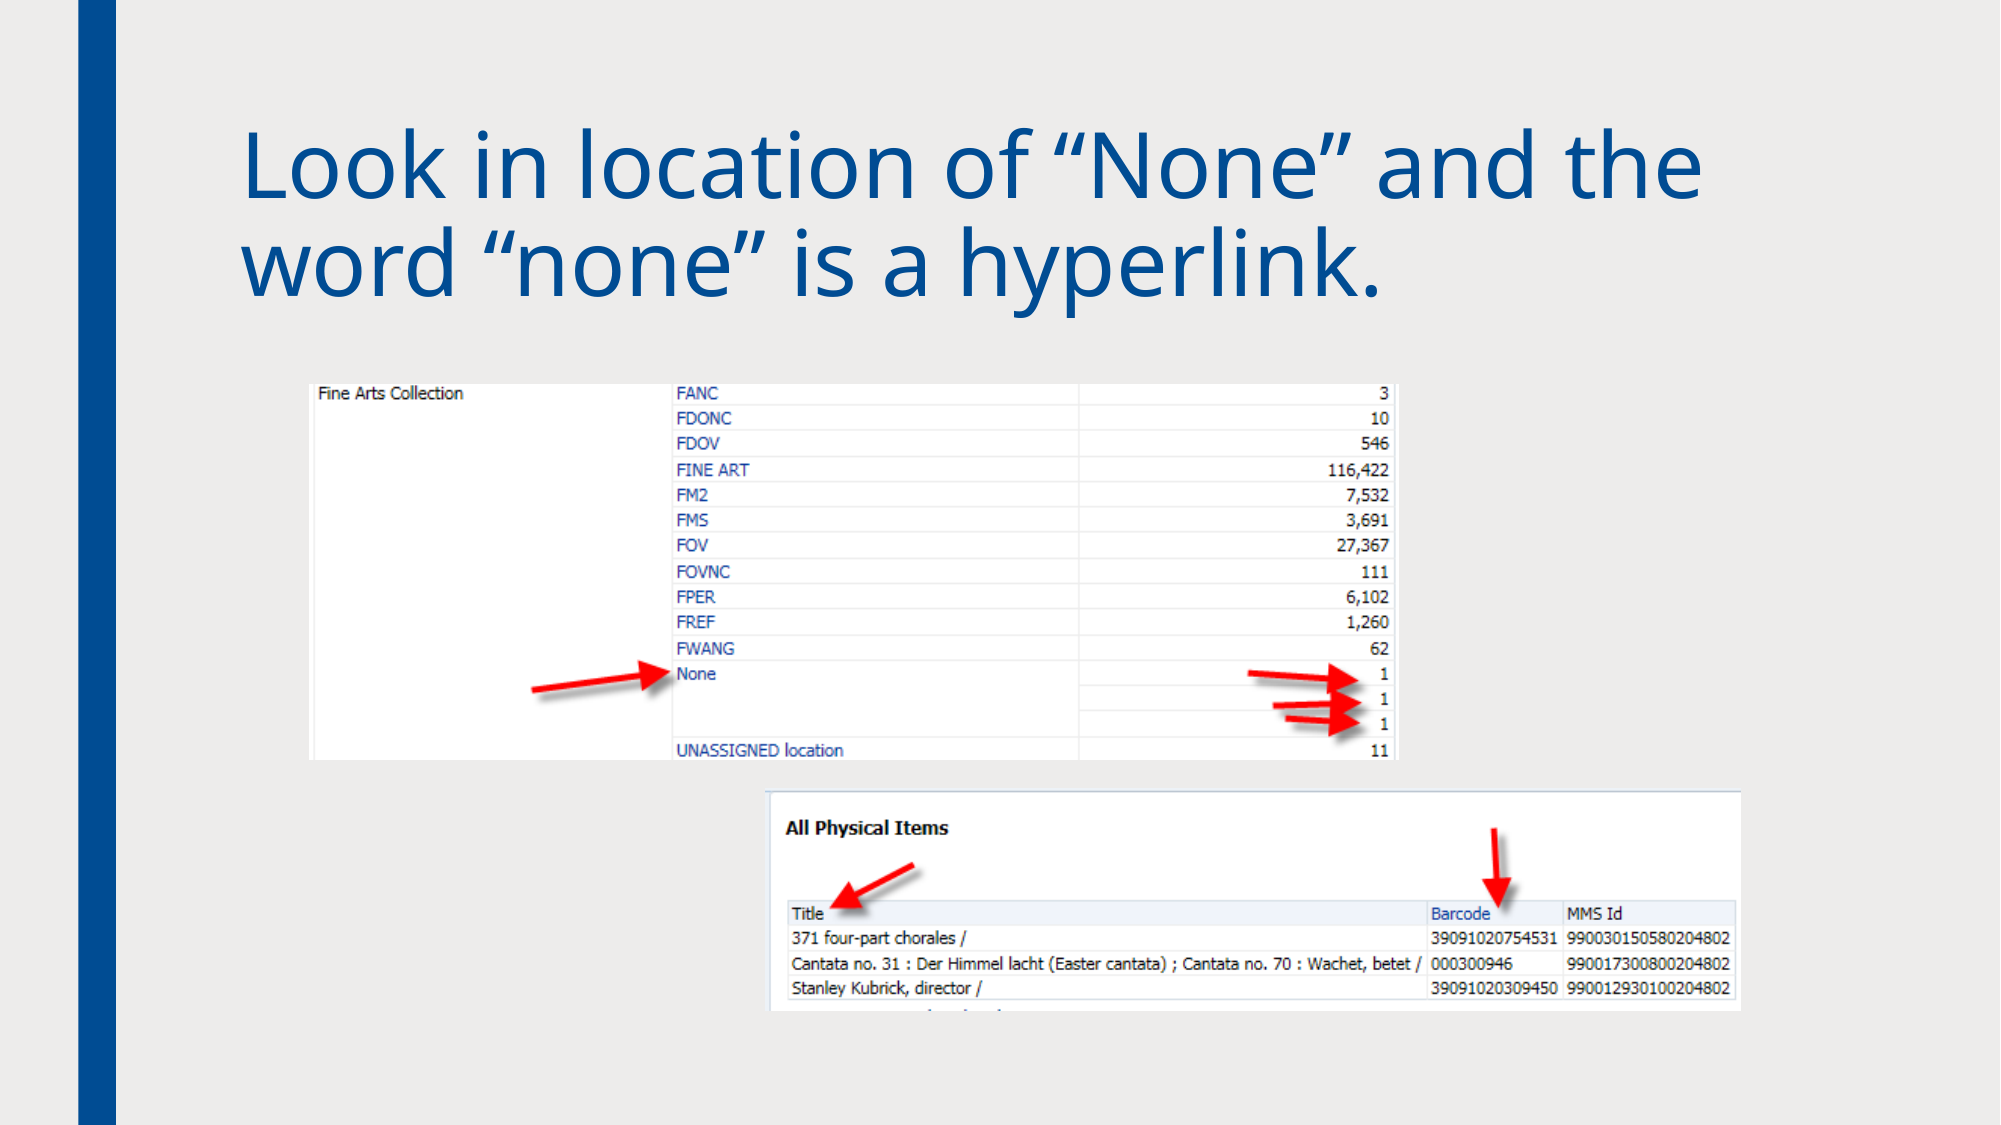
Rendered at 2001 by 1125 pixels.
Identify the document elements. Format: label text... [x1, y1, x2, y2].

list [309, 384, 1399, 760]
picture [765, 788, 1741, 1011]
title Look in location of “None” and the word “none” is a hyperlink. [225, 112, 1800, 357]
